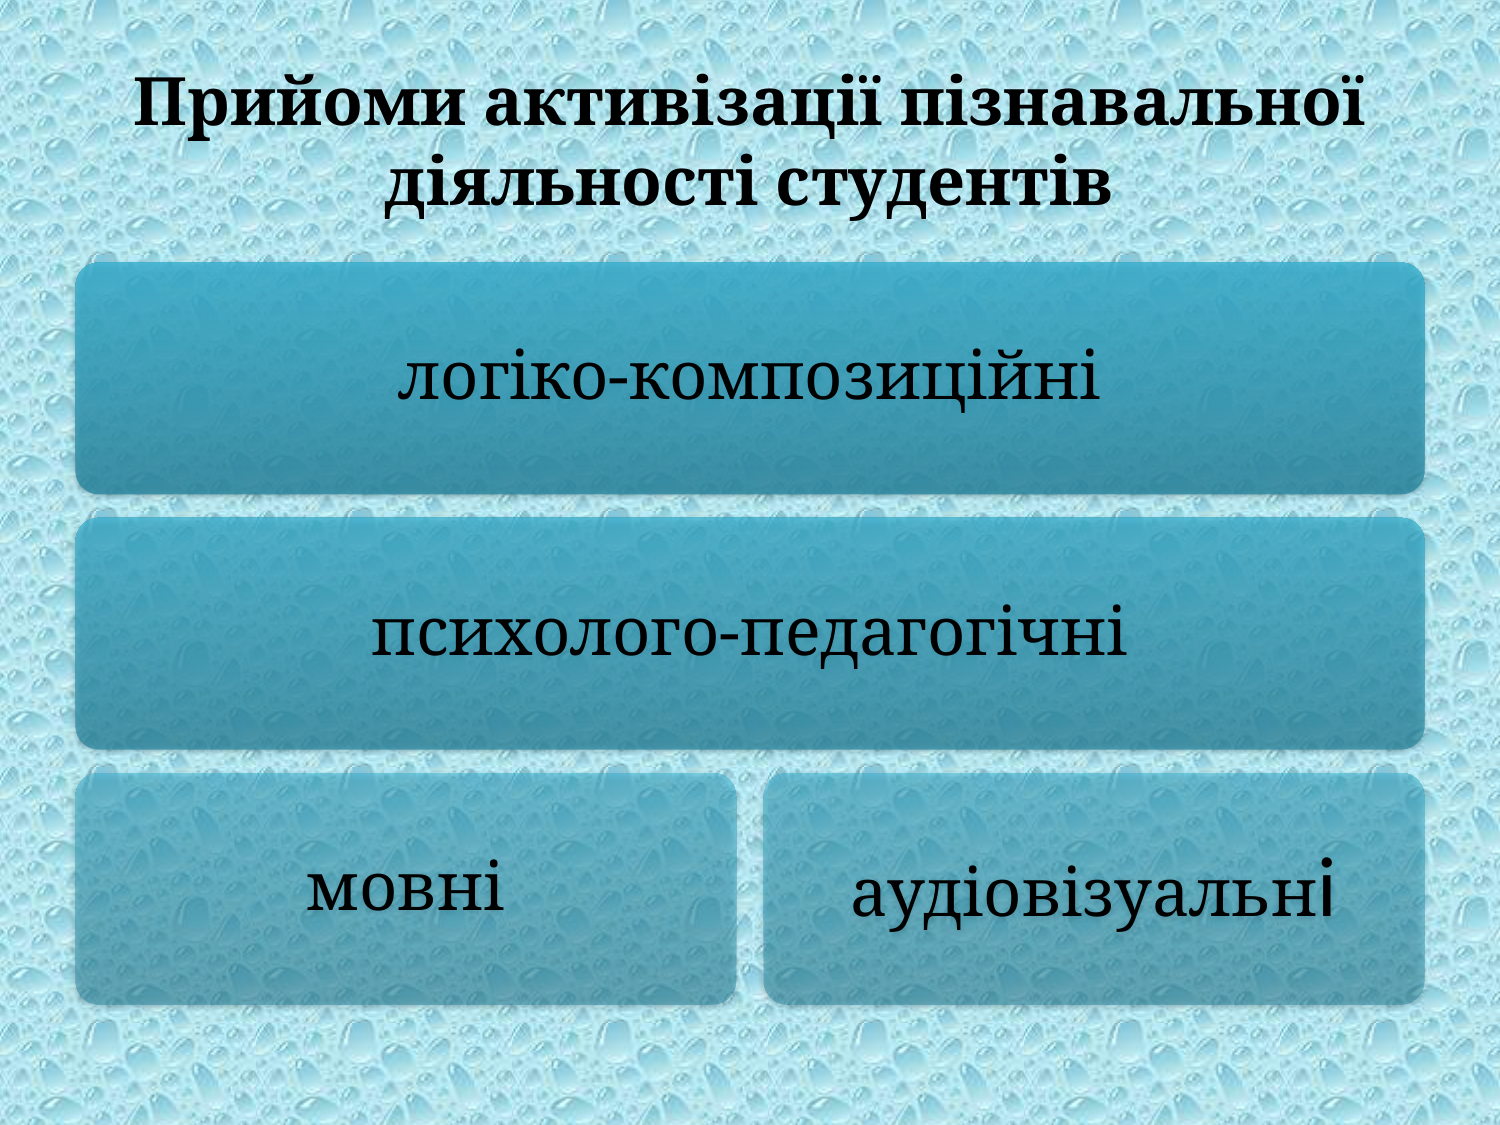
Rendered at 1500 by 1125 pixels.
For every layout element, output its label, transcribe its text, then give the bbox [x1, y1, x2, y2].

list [74, 262, 1426, 1006]
picture [0, 0, 1500, 1125]
title Прийоми активізації пізнавальної діяльності студентів [75, 45, 1425, 233]
